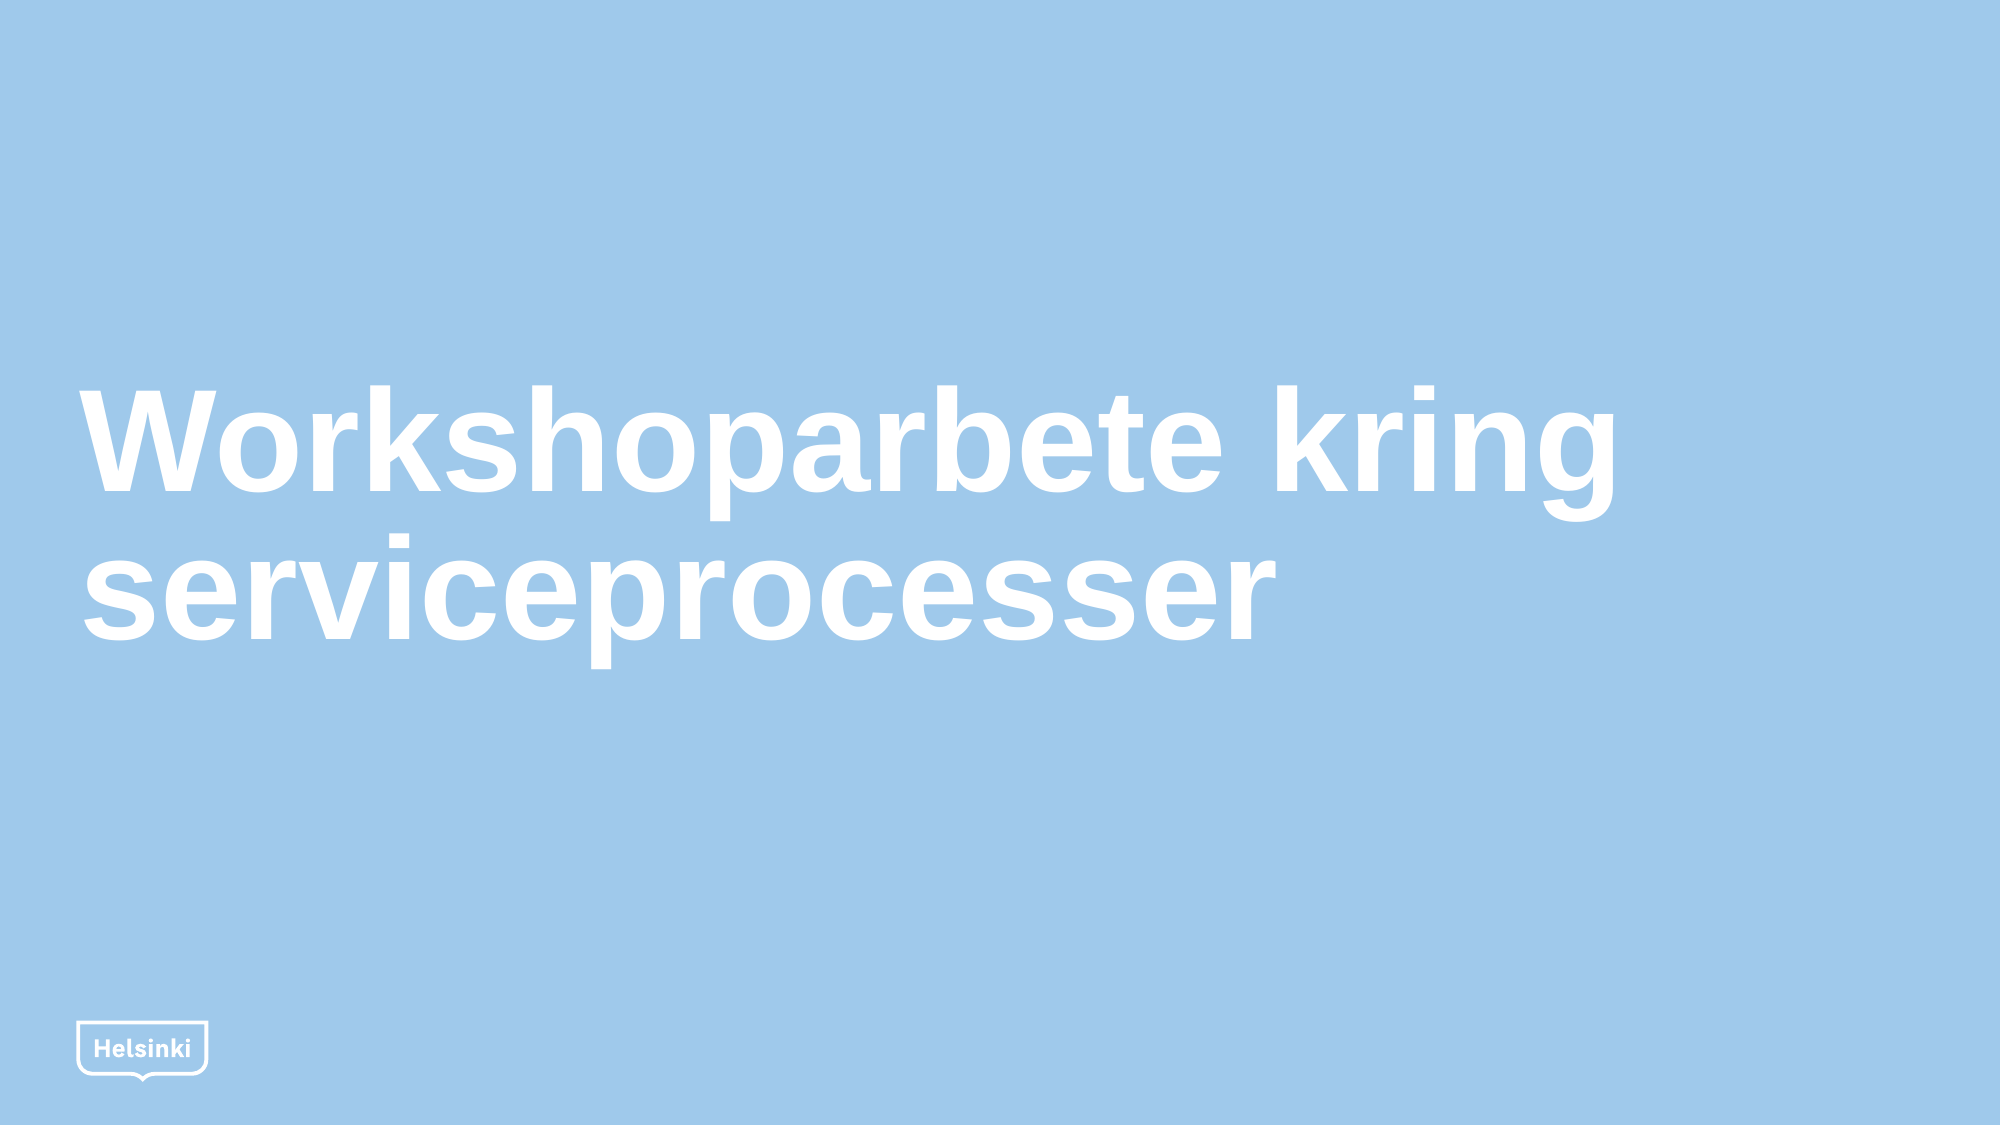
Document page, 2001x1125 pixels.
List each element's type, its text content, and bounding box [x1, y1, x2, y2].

title Workshoparbete kring serviceprocesser [79, 75, 1829, 918]
